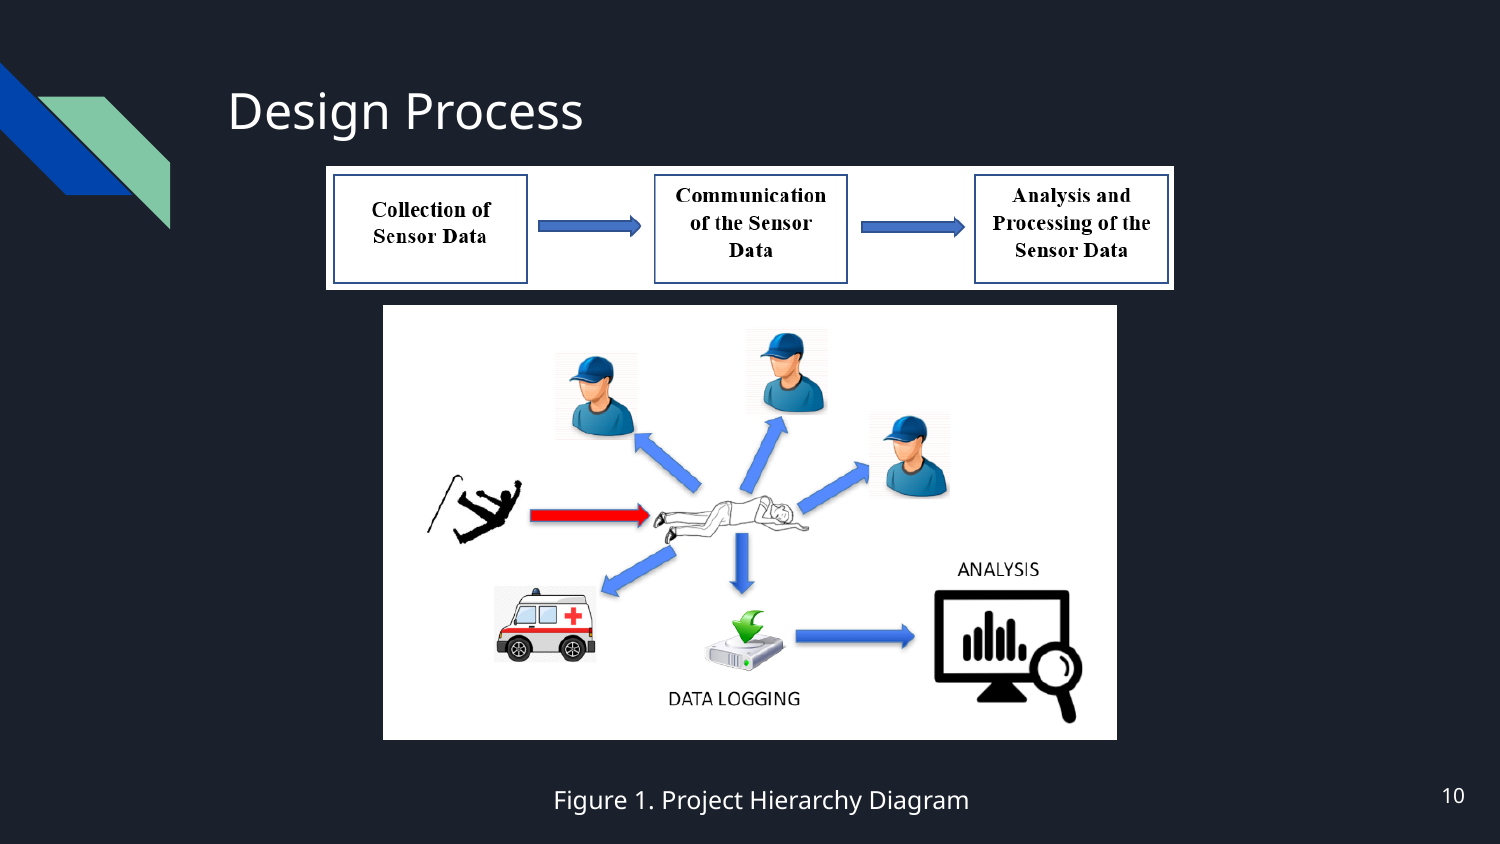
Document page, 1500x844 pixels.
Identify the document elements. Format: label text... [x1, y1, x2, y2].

title Design Process [212, 64, 1368, 215]
slide_number ‹#› [1389, 764, 1480, 830]
text_box Figure 1. Project Hierarchy Diagram [538, 769, 998, 814]
picture [326, 166, 1174, 291]
picture [382, 305, 1117, 740]
